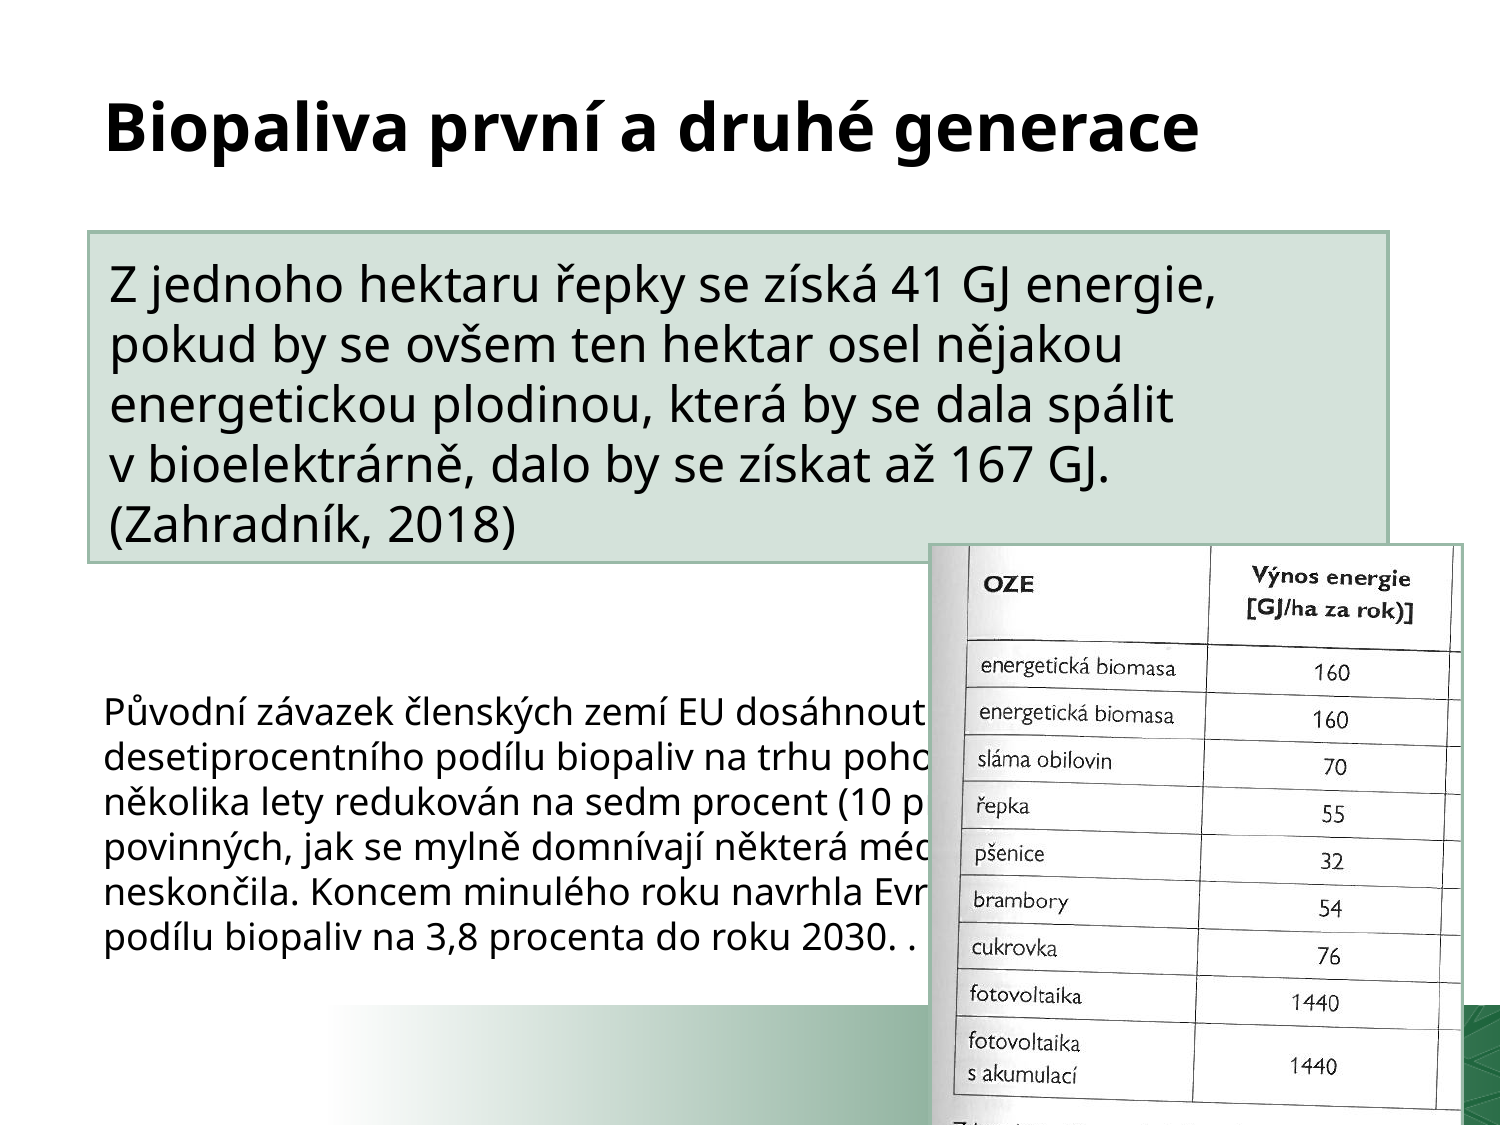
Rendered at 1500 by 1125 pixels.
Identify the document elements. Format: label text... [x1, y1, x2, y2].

picture [931, 546, 1461, 1125]
picture [1464, 1005, 1500, 1125]
picture [327, 1005, 928, 1125]
text_box Původní závazek členských zemí EU dosáhnout do roku 2020 desetiprocentního podílu biopaliv na trhu pohonných hmot byl již před několika lety redukován na sedm procent (10 procent tedy již není povinných, jak se mylně domnívají některá média), tím ale redukce neskončila. Koncem minulého roku navrhla Evropská komise snížení podílu biopaliv na 3,8 procenta do roku 2030. . [88, 680, 928, 966]
title Biopaliva první a druhé generace [88, 42, 1353, 185]
list Z jednoho hektaru řepky se získá 41 GJ energie, pokud by se ovšem ten hektar osel nějakou energetickou plodinou, která by se dala spálit v bioelektrárně, dalo by se získat až 167 GJ. (Zahradník, 2018) [87, 230, 1390, 564]
